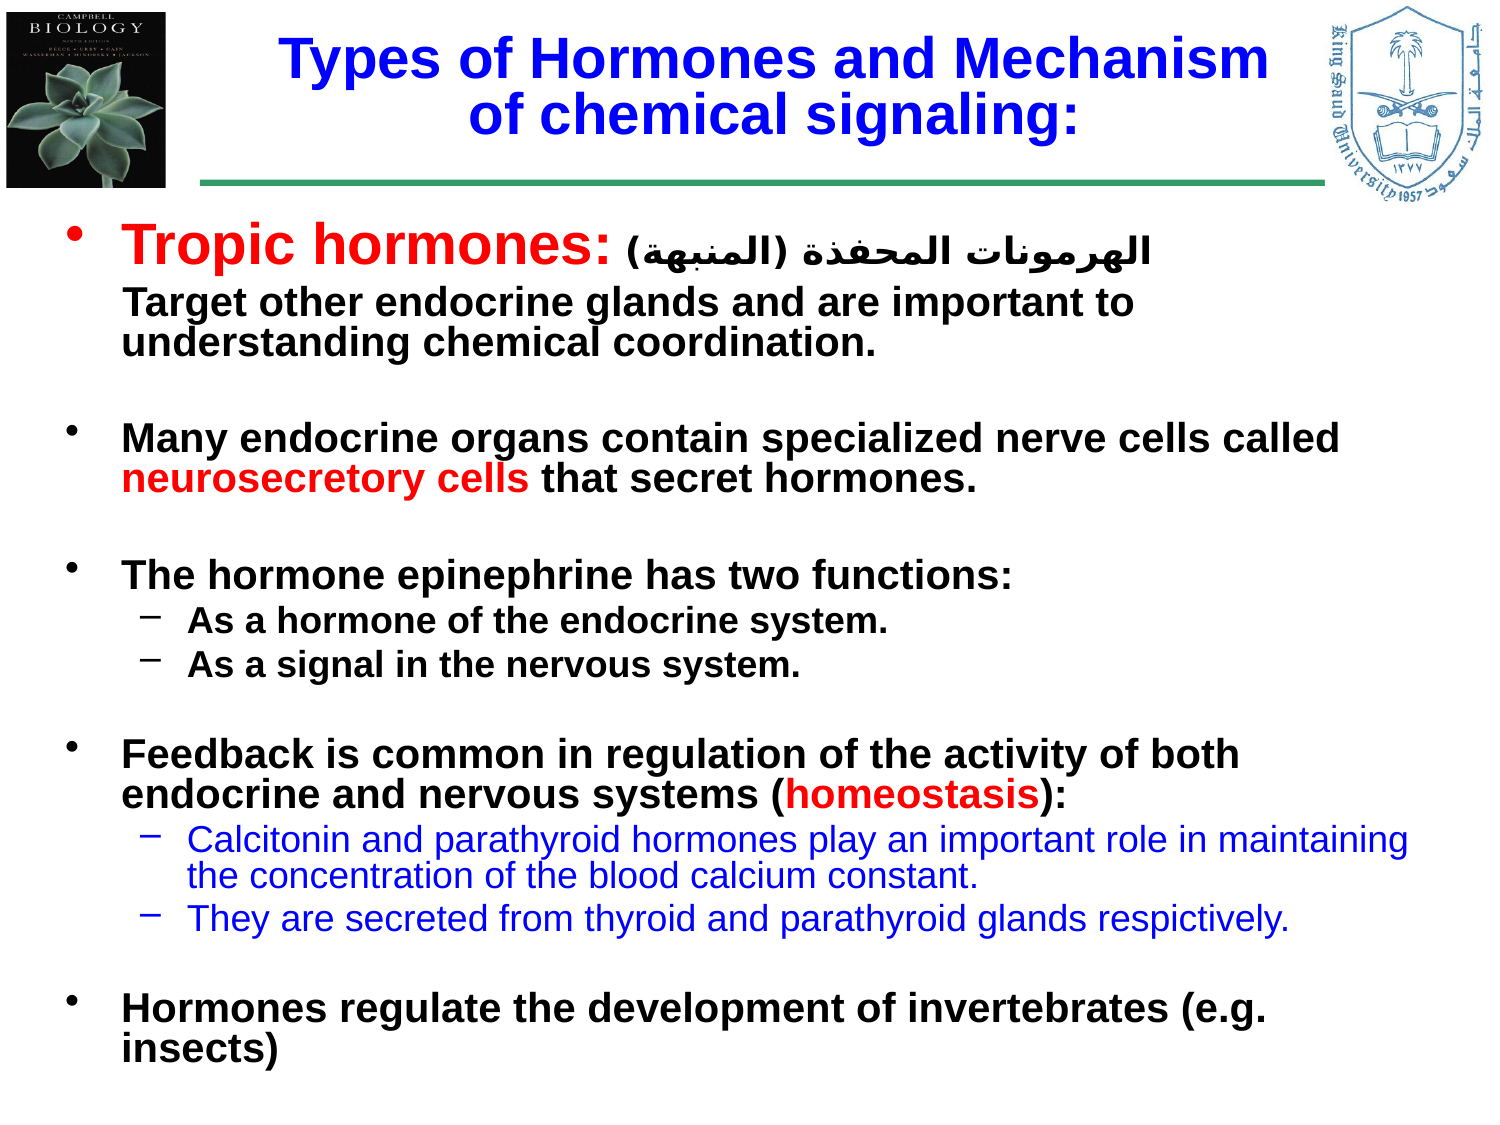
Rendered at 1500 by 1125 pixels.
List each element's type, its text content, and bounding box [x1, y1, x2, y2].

list Tropic hormones: الهرمونات المحفذة (المنبهة) Target other endocrine glands and are important to understanding chemical coordination. Many endocrine organs contain specialized nerve cells called neurosecretory cells that secret hormones. The hormone epinephrine has two functions: As a hormone of the endocrine system. As a signal in the nervous system. Feedback is common in regulation of the activity of both endocrine and nervous systems (homeostasis): Calcitonin and parathyroid hormones play an important role in maintaining the concentration of the blood calcium constant. They are secreted from thyroid and parathyroid glands respictively. Hormones regulate the development of invertebrates (e.g. insects) [50, 216, 1450, 1113]
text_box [5, 0, 1488, 209]
